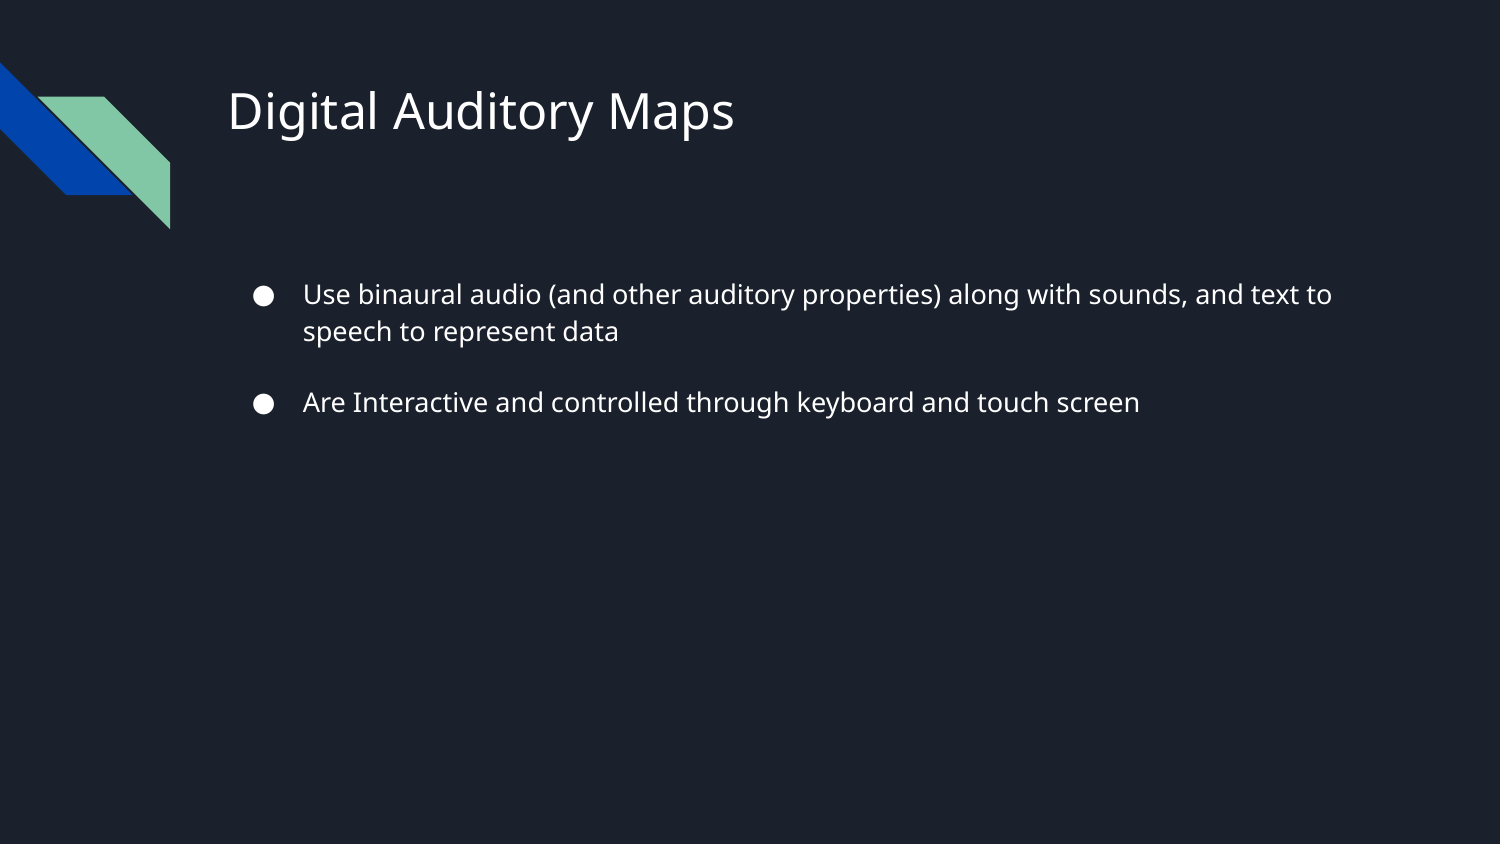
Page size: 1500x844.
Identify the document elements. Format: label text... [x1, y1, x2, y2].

title Digital Auditory Maps [212, 64, 1368, 215]
list Use binaural audio (and other auditory properties) along with sounds, and text to speech to represent data Are Interactive and controlled through keyboard and touch screen [212, 257, 1368, 735]
